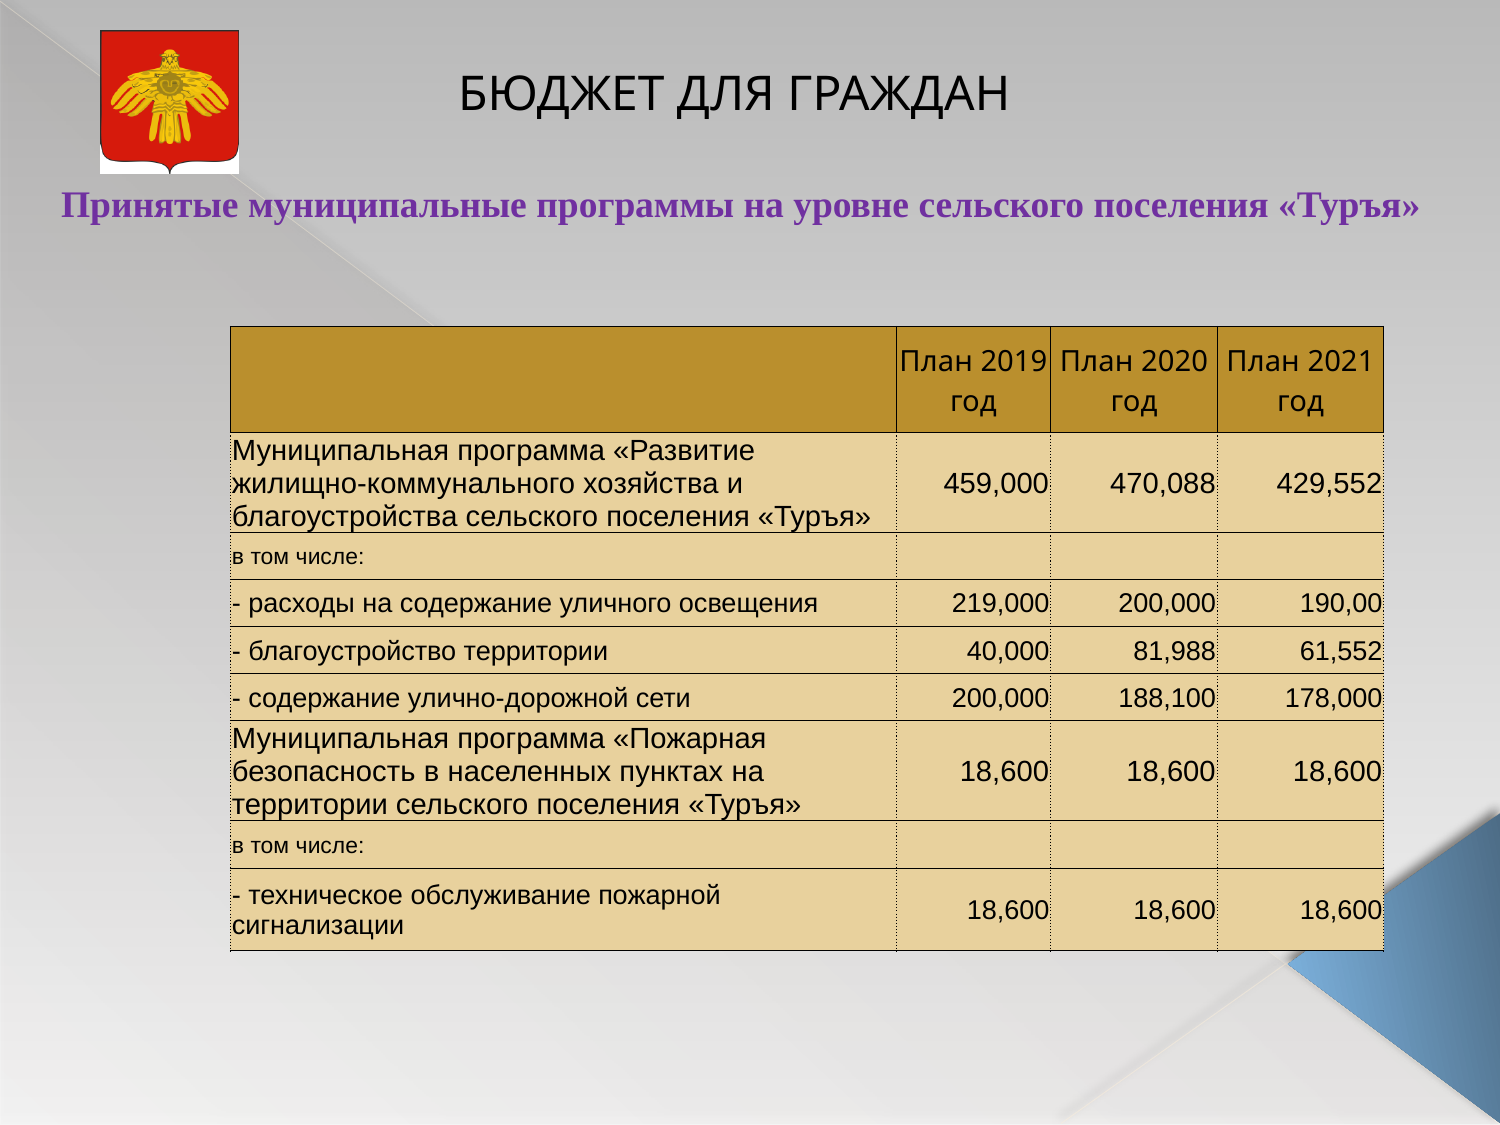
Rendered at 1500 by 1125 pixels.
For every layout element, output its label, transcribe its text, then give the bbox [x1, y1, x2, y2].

table_cell [1217, 821, 1384, 868]
table_cell 18,600 [896, 869, 1051, 950]
table_cell [1051, 821, 1217, 868]
table_cell 429,552 [1217, 433, 1384, 532]
table_header План 2021 год [1218, 327, 1383, 432]
table_cell 200,000 [896, 674, 1051, 720]
table_cell - содержание улично-дорожной сети [230, 674, 896, 720]
table_cell 18,600 [1217, 721, 1384, 820]
table_cell - техническое обслуживание пожарной сигнализации [230, 869, 896, 950]
table_cell 200,000 [1051, 580, 1217, 626]
table_cell 18,600 [1217, 869, 1384, 950]
table_cell Муниципальная программа «Развитие жилищно-коммунального хозяйства и благоустройства сельского поселения «Туръя» [230, 433, 896, 532]
table_cell 470,088 [1051, 433, 1217, 532]
table_cell 61,552 [1217, 627, 1384, 673]
table_cell [896, 533, 1051, 579]
subtitle Принятые муниципальные программы на уровне сельского поселения «Туръя» [17, 172, 1471, 1123]
table_cell 190,00 [1217, 580, 1384, 626]
table_header План 2019 год [897, 327, 1050, 432]
table_cell Муниципальная программа «Пожарная безопасность в населенных пунктах на территории сельского поселения «Туръя» [230, 721, 896, 820]
table_cell 18,600 [1051, 721, 1217, 820]
table_cell 40,000 [896, 627, 1051, 673]
table_cell 219,000 [896, 580, 1051, 626]
table_cell [896, 821, 1051, 868]
table_cell 81,988 [1051, 627, 1217, 673]
table_cell [1217, 533, 1384, 579]
picture [100, 30, 239, 174]
table_cell [1051, 533, 1217, 579]
table_cell 178,000 [1217, 674, 1384, 720]
title БЮДЖЕТ ДЛЯ ГРАЖДАН [239, 54, 1312, 172]
table_cell - благоустройство территории [230, 627, 896, 673]
table_header [231, 327, 896, 432]
table_cell в том числе: [230, 533, 896, 579]
table_cell 459,000 [896, 433, 1051, 532]
table_cell 188,100 [1051, 674, 1217, 720]
table_cell 18,600 [896, 721, 1051, 820]
table_cell - расходы на содержание уличного освещения [230, 580, 896, 626]
table_cell в том числе: [230, 821, 896, 868]
table_header План 2020 год [1051, 327, 1217, 432]
table_cell 18,600 [1051, 869, 1217, 950]
